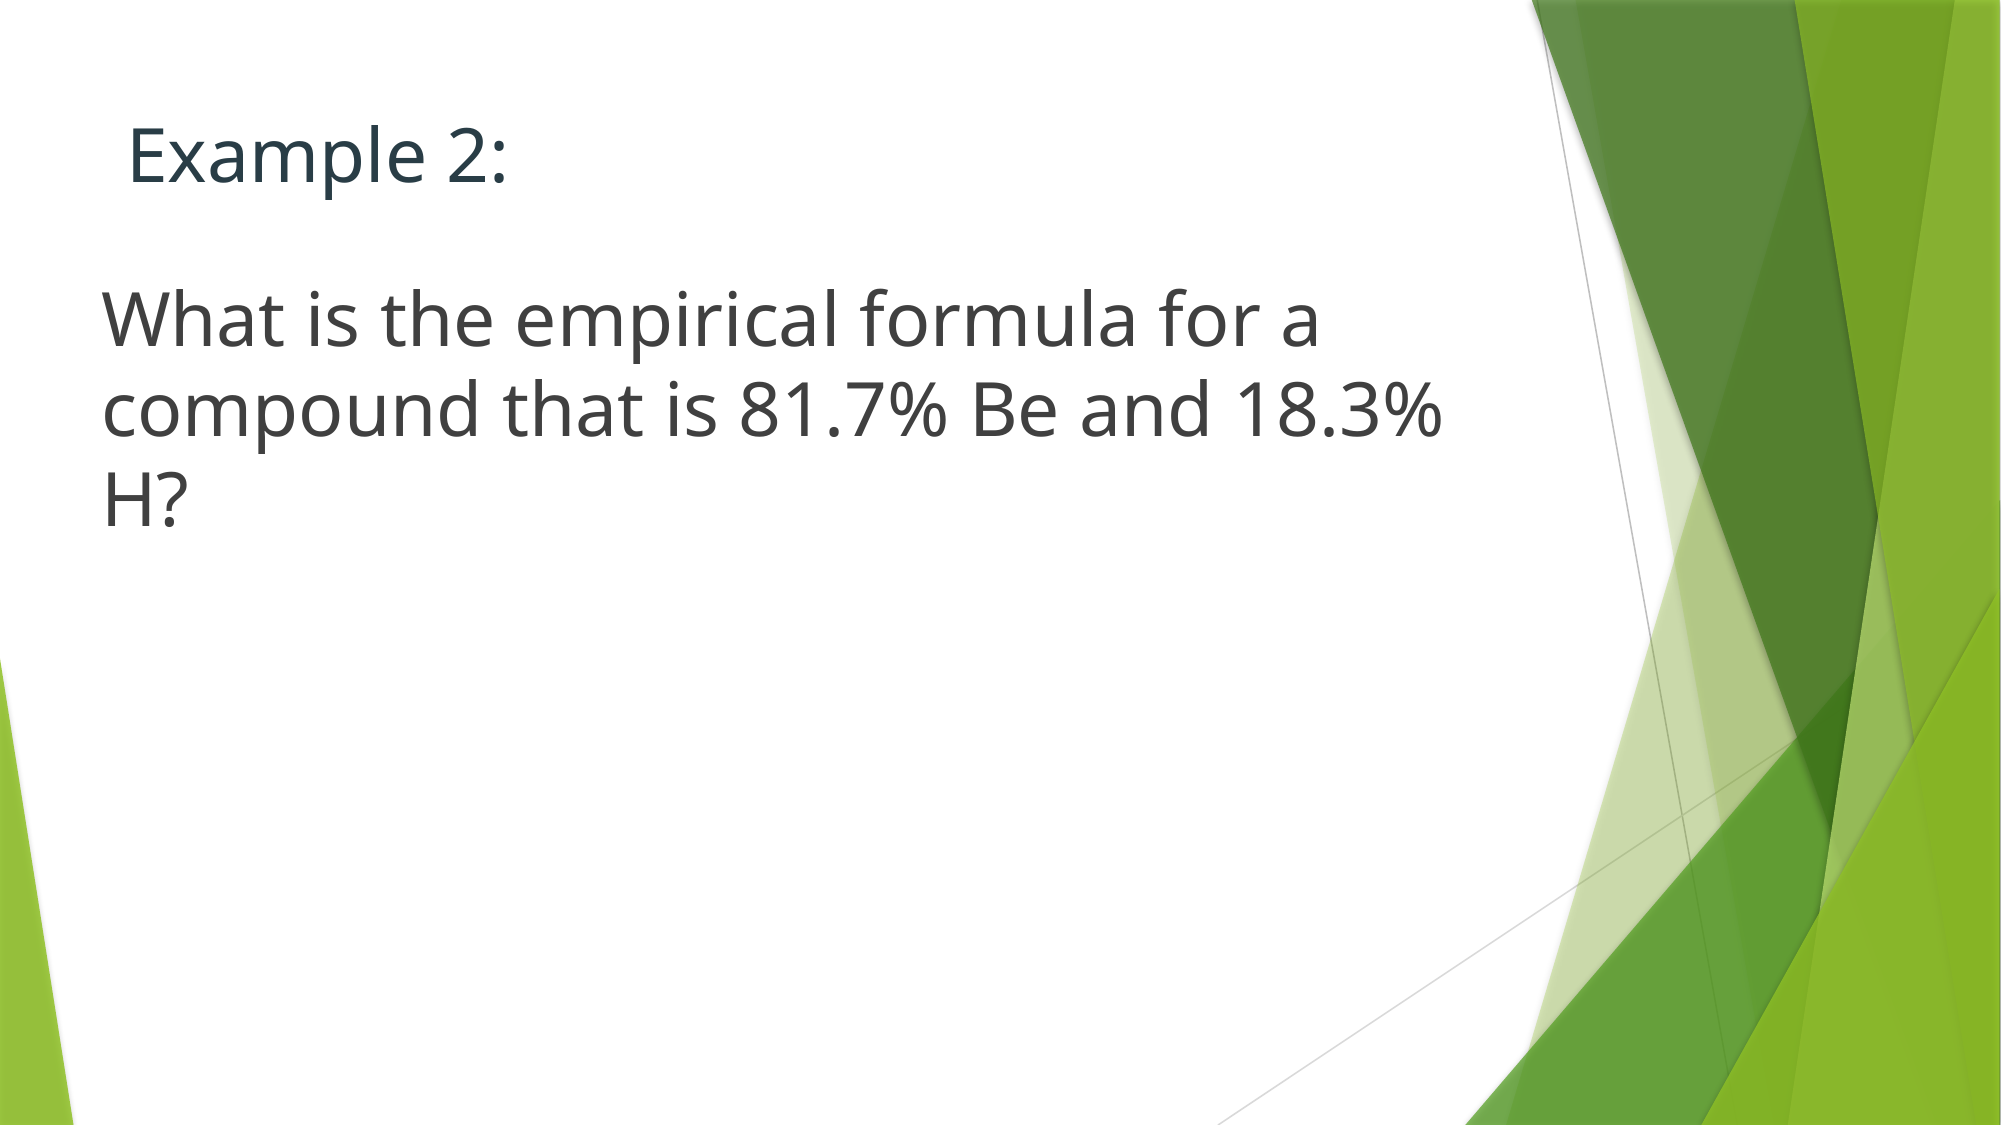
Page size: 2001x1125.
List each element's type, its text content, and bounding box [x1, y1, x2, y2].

list What is the empirical formula for a compound that is 81.7% Be and 18.3% H? [86, 263, 1489, 1052]
title Example 2: [111, 99, 1522, 317]
